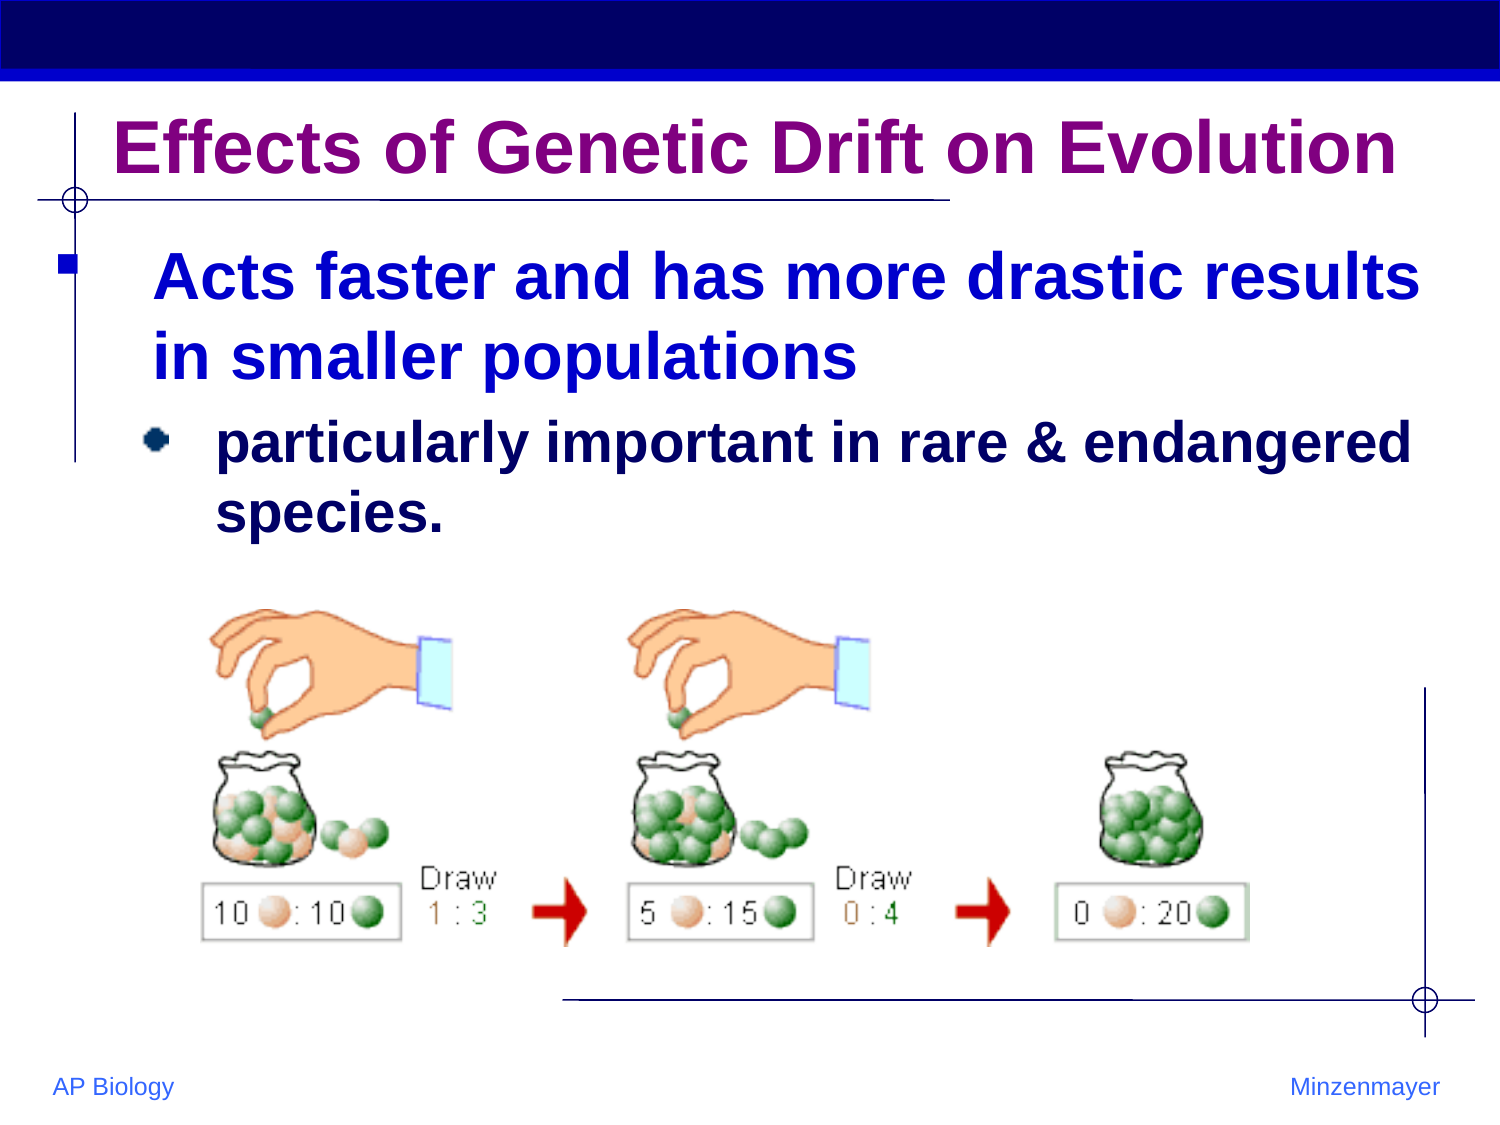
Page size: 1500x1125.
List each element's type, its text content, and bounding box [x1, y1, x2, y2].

picture [199, 609, 1251, 948]
title Effects of Genetic Drift on Evolution [37, 87, 1476, 201]
footer Minzenmayer [987, 1062, 1463, 1101]
picture [127, 418, 169, 460]
list Acts faster and has more drastic results in smaller populations particularly important in rare & endangered species. [37, 224, 1500, 976]
slide_number AP Biology [37, 1062, 351, 1101]
